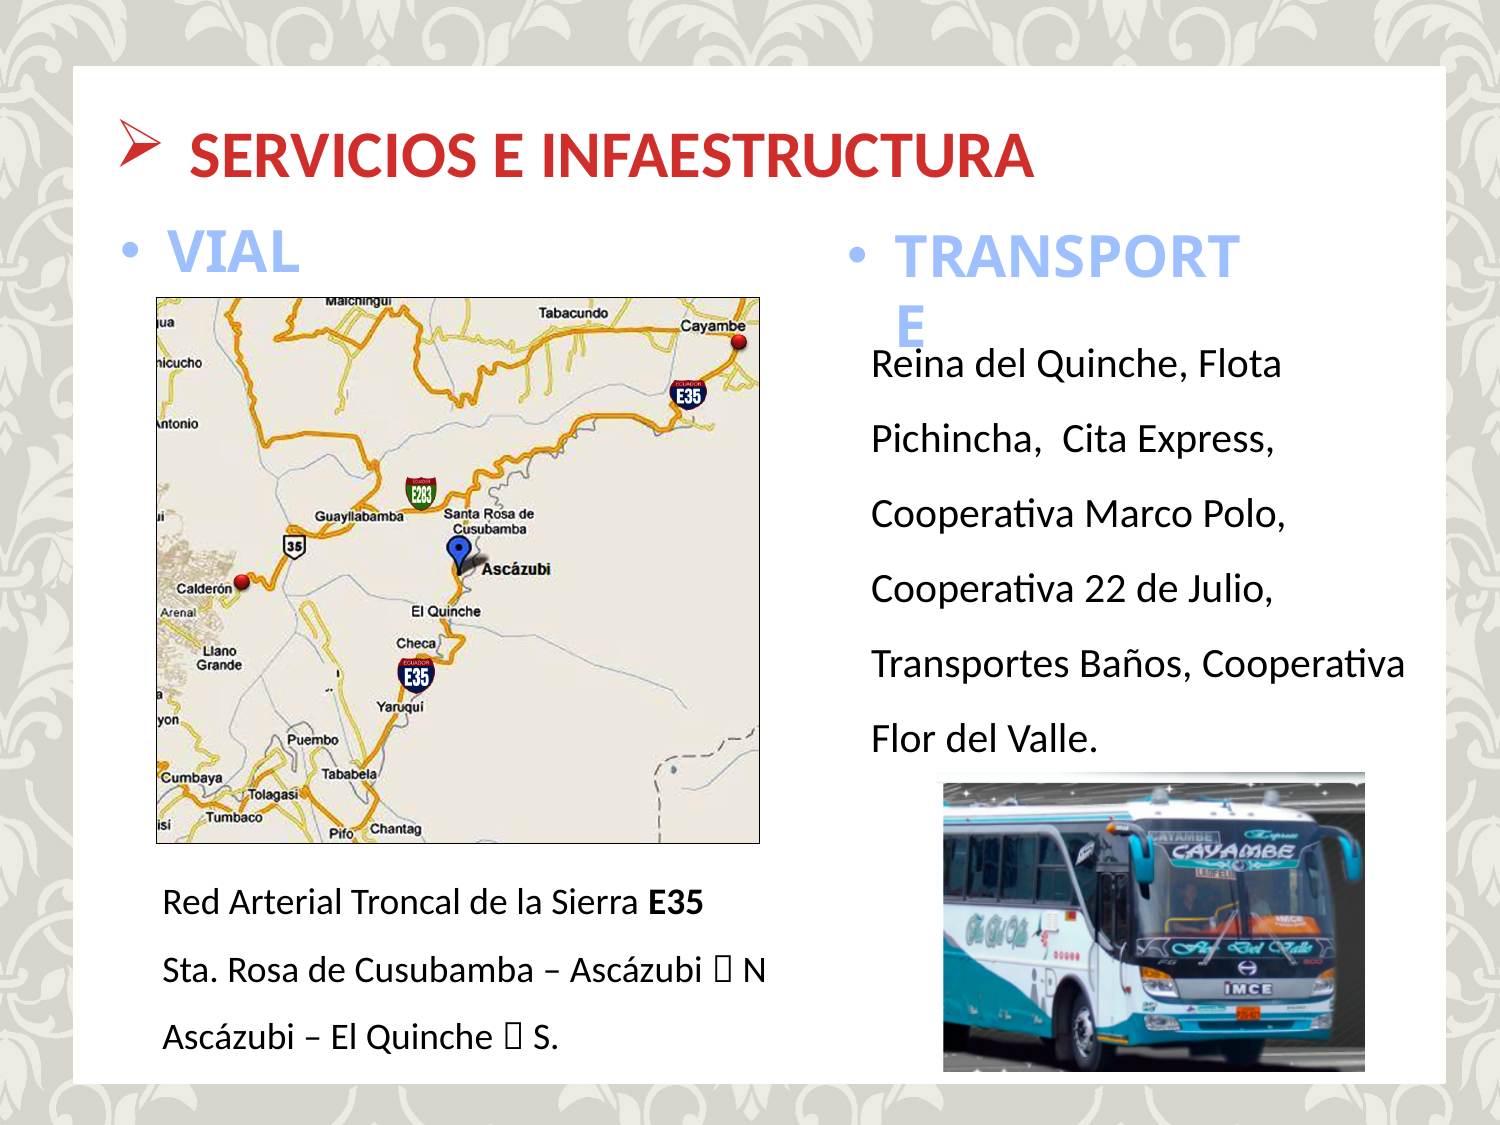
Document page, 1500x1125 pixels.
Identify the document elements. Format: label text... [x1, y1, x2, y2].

text_box TRANSPORTE [832, 212, 1282, 367]
text_box [73, 66, 1446, 1084]
picture [935, 772, 1365, 1073]
text_box Red Arterial Troncal de la Sierra E35 Sta. Rosa de Cusubamba – Ascázubi  N Ascázubi – El Quinche  S. [147, 847, 833, 1065]
text_box Reina del Quinche, Flota Pichincha, Cita Express, Cooperativa Marco Polo, Cooperativa 22 de Julio, Transportes Baños, Cooperativa Flor del Valle. [856, 303, 1445, 769]
text_box VIAL [105, 207, 402, 292]
picture [156, 297, 760, 844]
text_box SERVICIOS E INFAESTRUCTURA [100, 103, 1317, 199]
